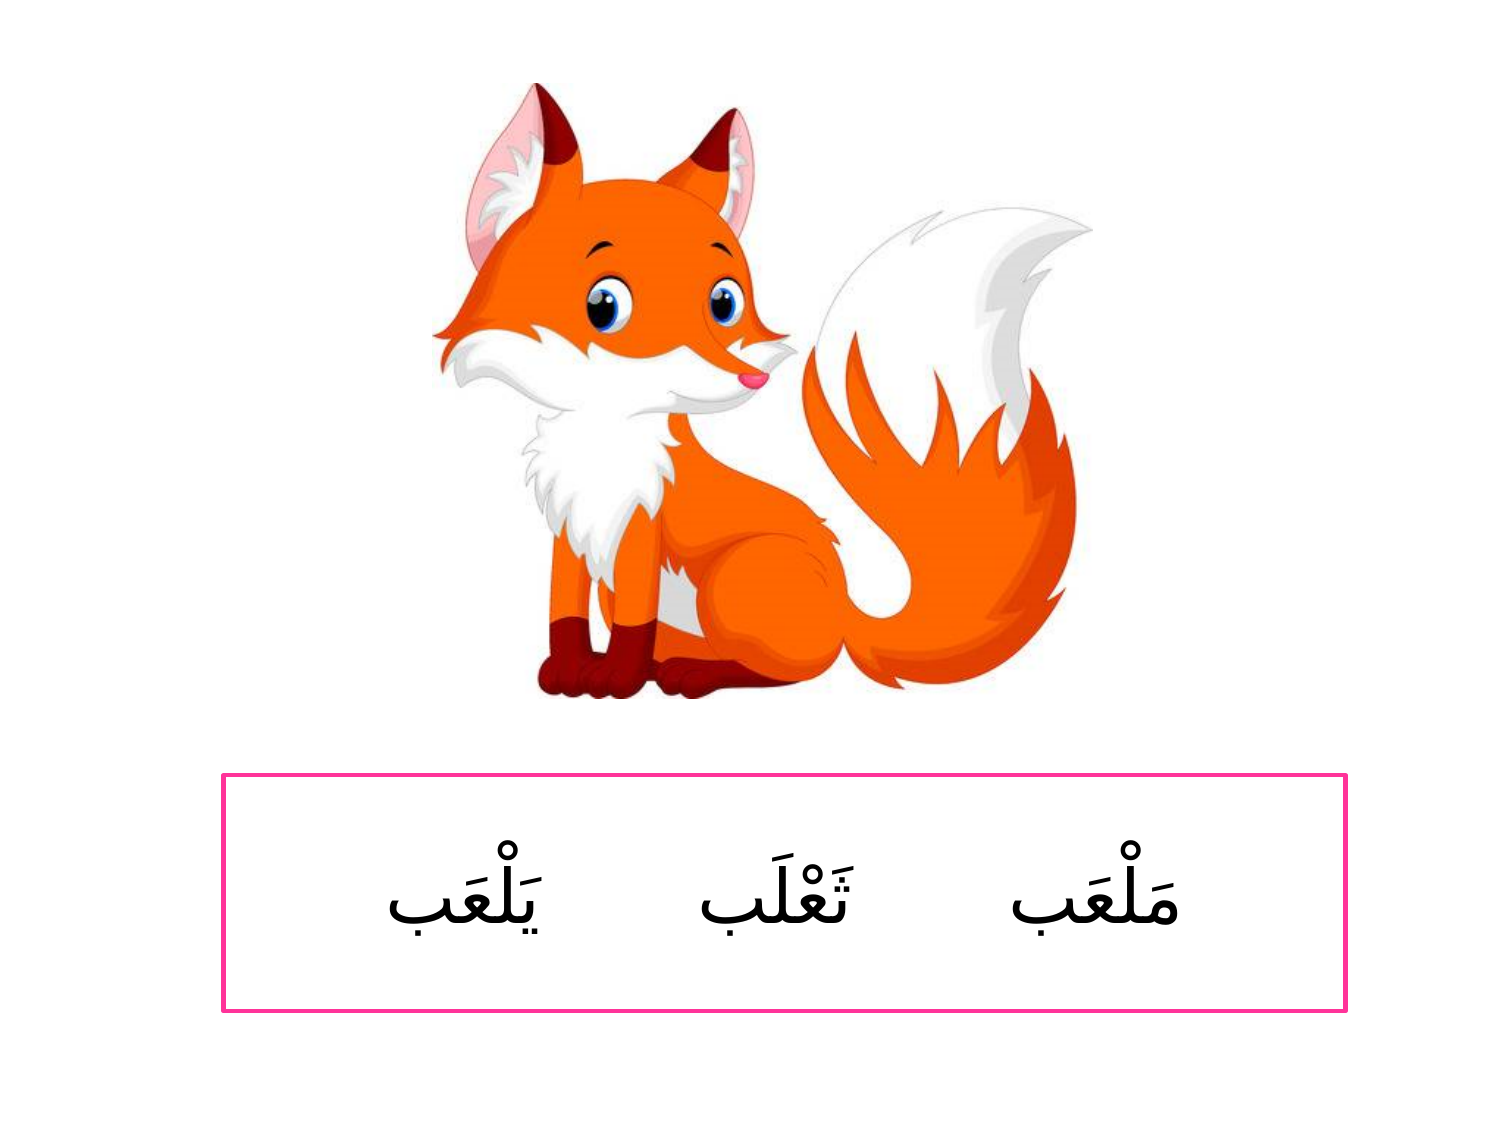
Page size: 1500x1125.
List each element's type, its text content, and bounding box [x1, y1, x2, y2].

picture [432, 83, 1093, 700]
text_box مَلْعَب ثَعْلَب يَلْعَب [221, 773, 1348, 1013]
